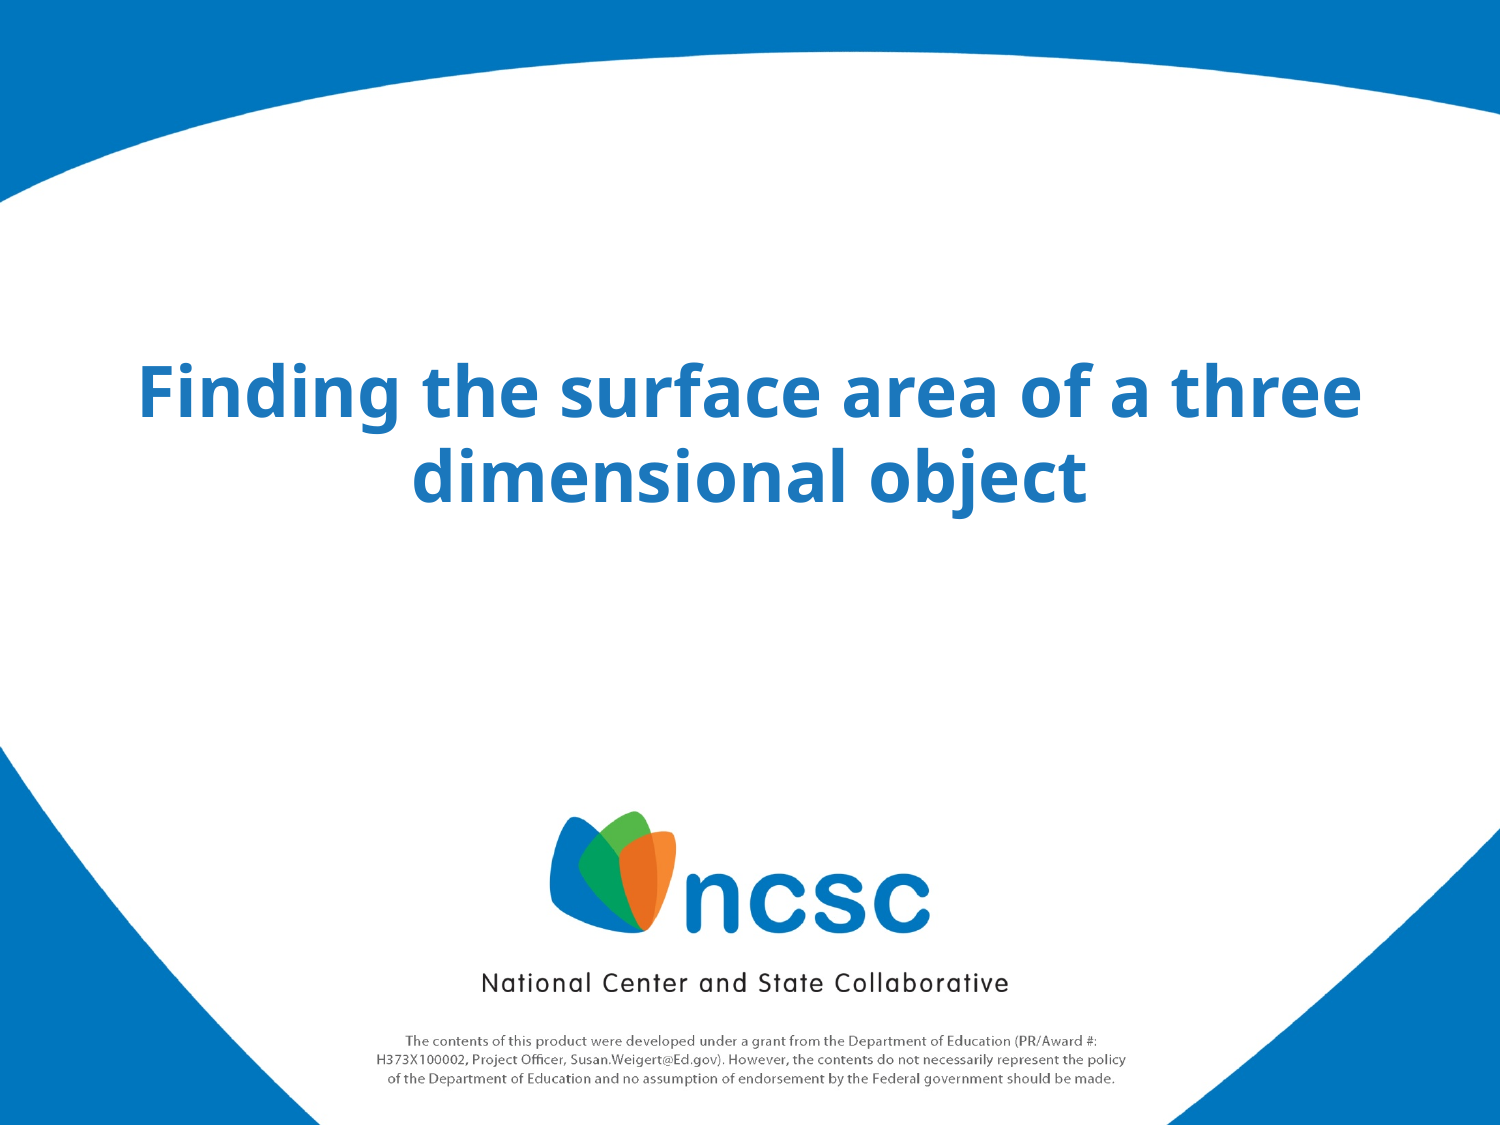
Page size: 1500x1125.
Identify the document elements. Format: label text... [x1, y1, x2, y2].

picture [0, 0, 1500, 1125]
title Finding the surface area of a three dimensional object [74, 337, 1426, 526]
